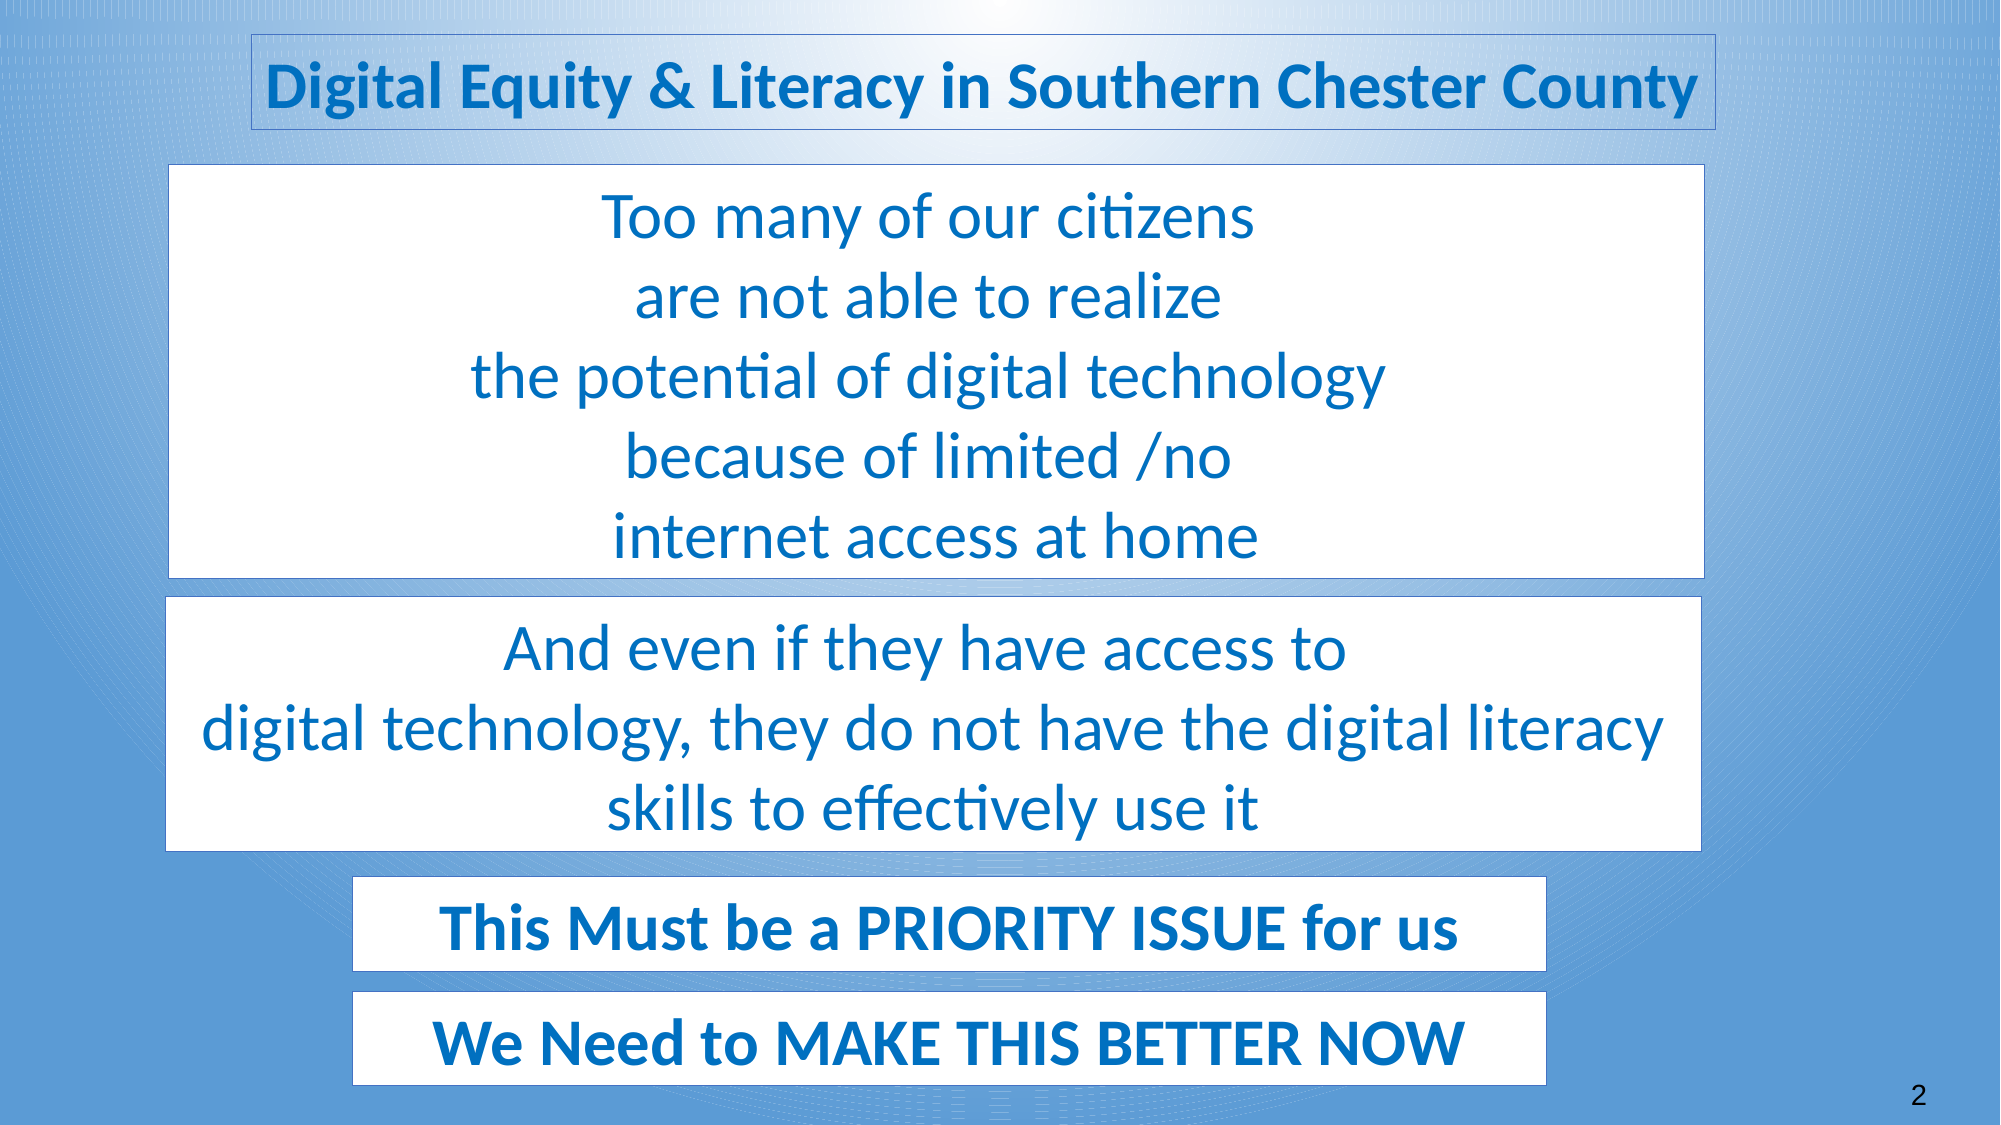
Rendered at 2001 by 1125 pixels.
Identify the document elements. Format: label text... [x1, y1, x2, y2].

text_box Digital Equity & Literacy in Southern Chester County [251, 34, 1716, 130]
text_box We Need to MAKE THIS BETTER NOW [352, 991, 1547, 1086]
text_box This Must be a PRIORITY ISSUE for us [352, 876, 1547, 972]
text_box 2 [1652, 1069, 1942, 1119]
text_box And even if they have access to digital technology, they do not have the digital literacy skills to effectively use it [165, 596, 1702, 852]
text_box Too many of our citizens are not able to realize the potential of digital technology because of limited /no internet access at home [168, 164, 1705, 579]
